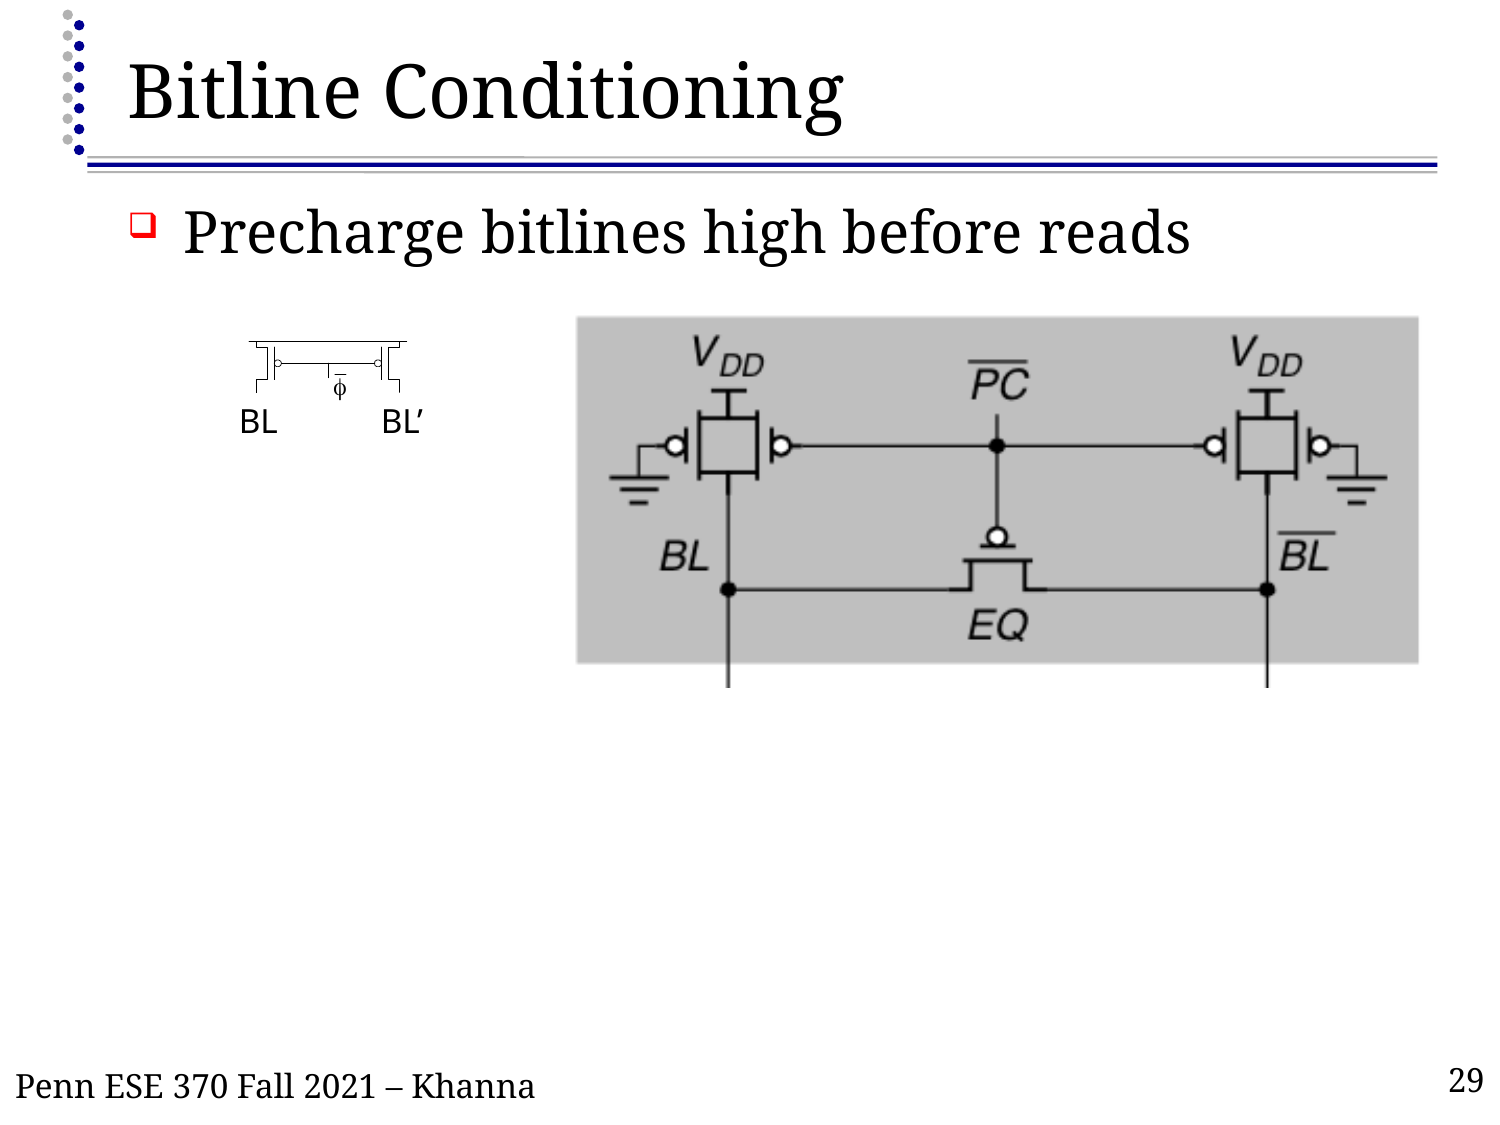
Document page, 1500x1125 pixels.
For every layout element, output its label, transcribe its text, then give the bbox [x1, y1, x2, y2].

slide_number 29 [1187, 1037, 1500, 1113]
list Precharge bitlines high before reads [112, 187, 1388, 1013]
title Bitline Conditioning [112, 16, 1391, 142]
footer Penn ESE 370 Fall 2021 – Khanna [0, 1037, 813, 1113]
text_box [224, 337, 451, 457]
picture [549, 285, 1486, 688]
